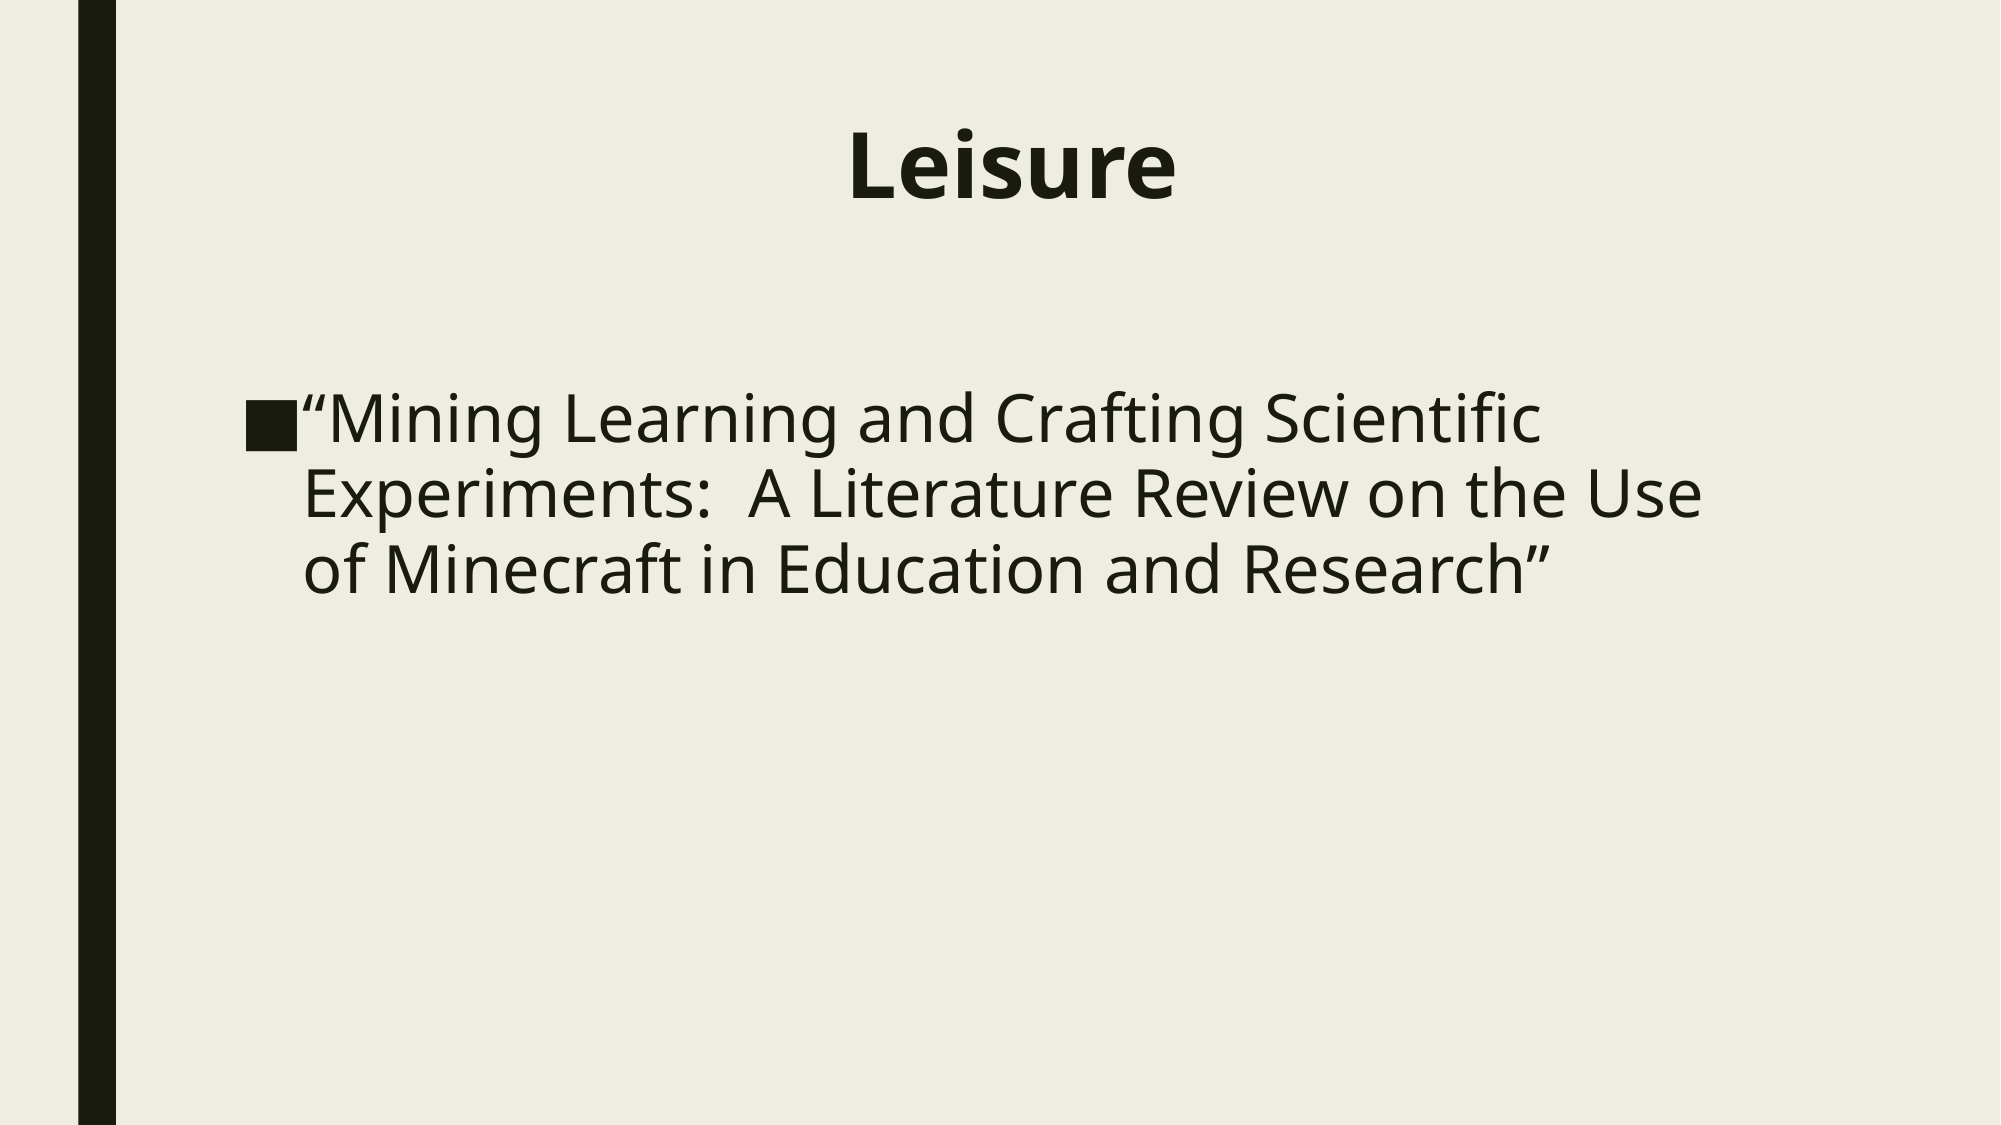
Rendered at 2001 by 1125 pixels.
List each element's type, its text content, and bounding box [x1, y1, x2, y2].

title Leisure [225, 112, 1800, 357]
list “Mining Learning and Crafting Scientific Experiments: A Literature Review on the Use of Minecraft in Education and Research” [225, 375, 1800, 963]
